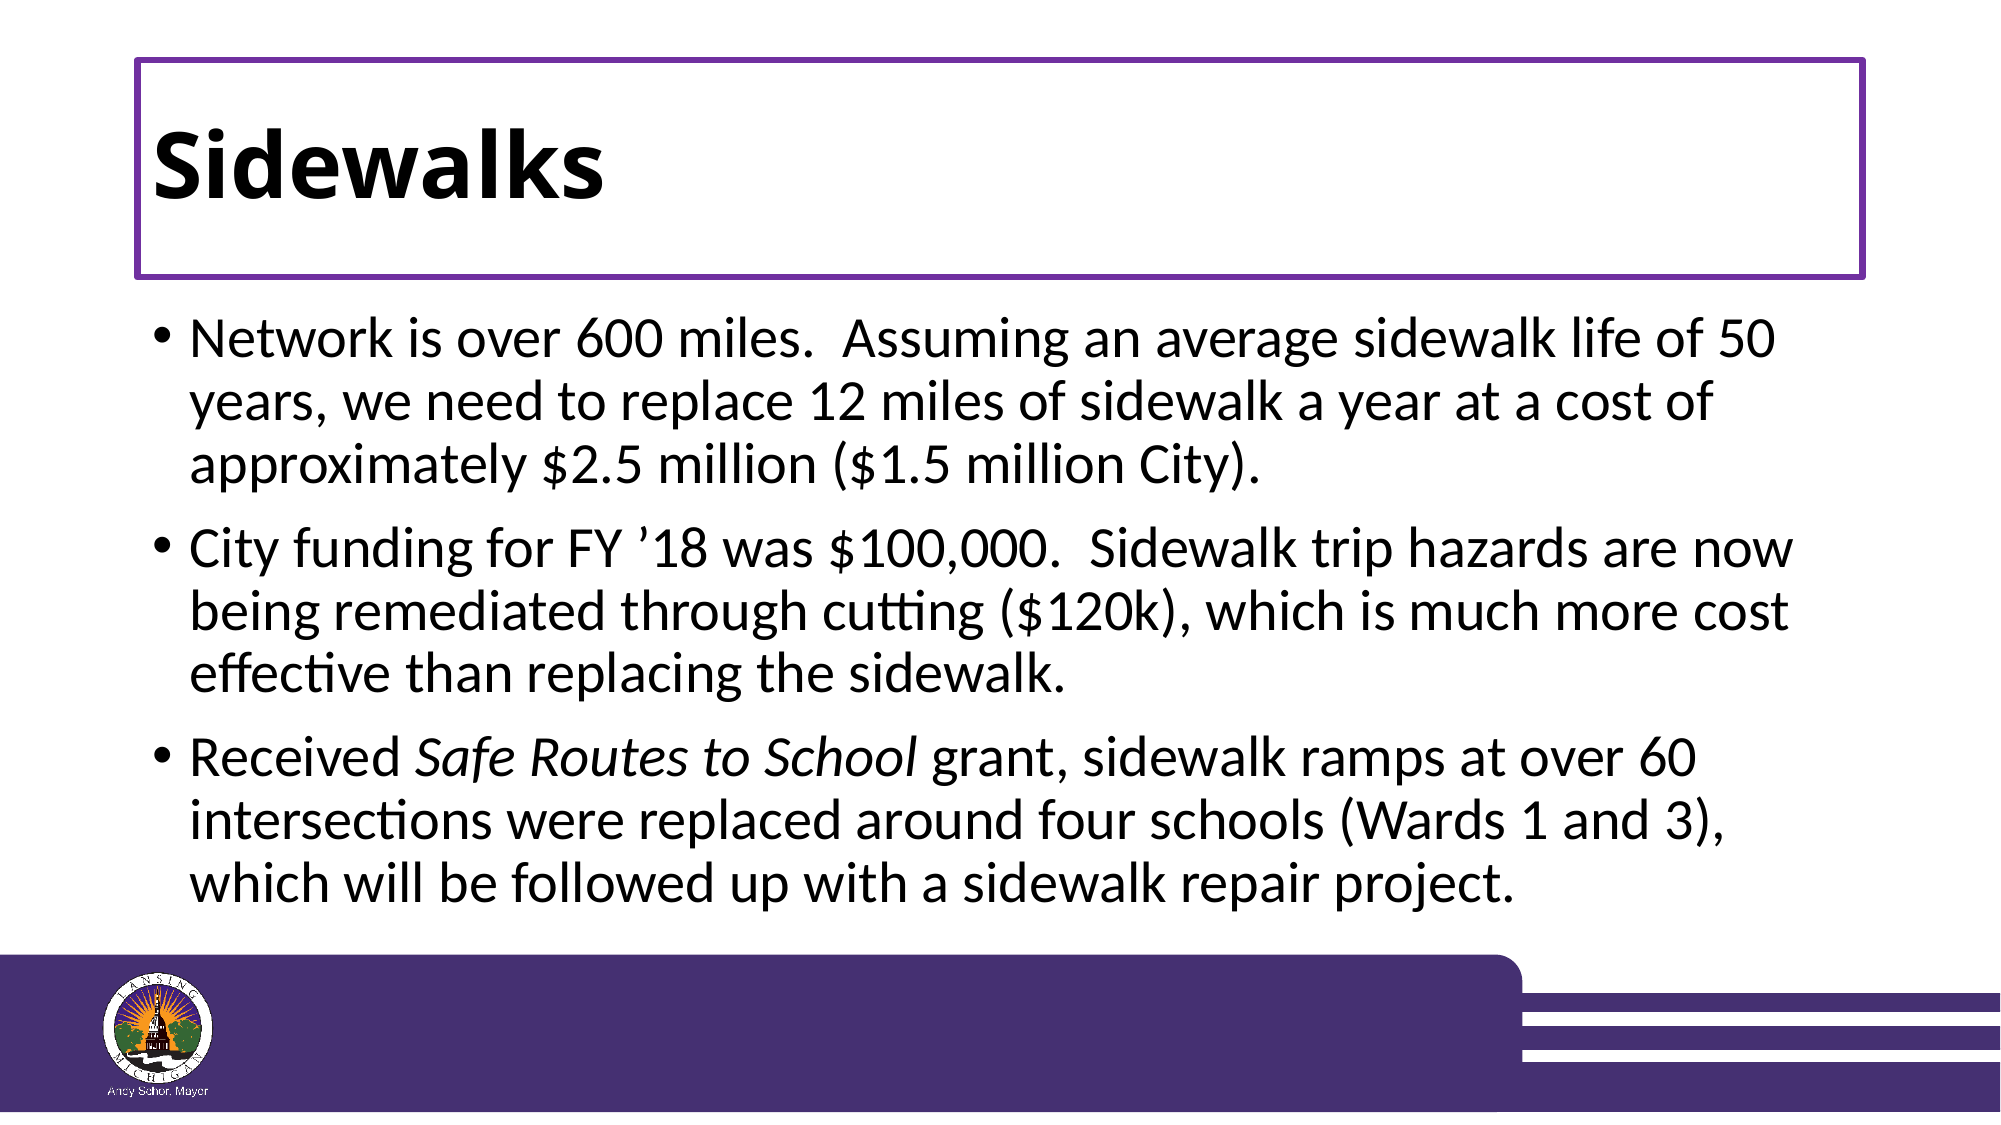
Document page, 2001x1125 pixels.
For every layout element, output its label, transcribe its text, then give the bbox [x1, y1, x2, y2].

list Network is over 600 miles. Assuming an average sidewalk life of 50 years, we need to replace 12 miles of sidewalk a year at a cost of approximately $2.5 million ($1.5 million City). City funding for FY ’18 was $100,000. Sidewalk trip hazards are now being remediated through cutting ($120k), which is much more cost effective than replacing the sidewalk. Received Safe Routes to School grant, sidewalk ramps at over 60 intersections were replaced around four schools (Wards 1 and 3), which will be followed up with a sidewalk repair project. [137, 299, 1863, 1014]
picture [88, 972, 227, 1098]
title Sidewalks [137, 59, 1863, 278]
